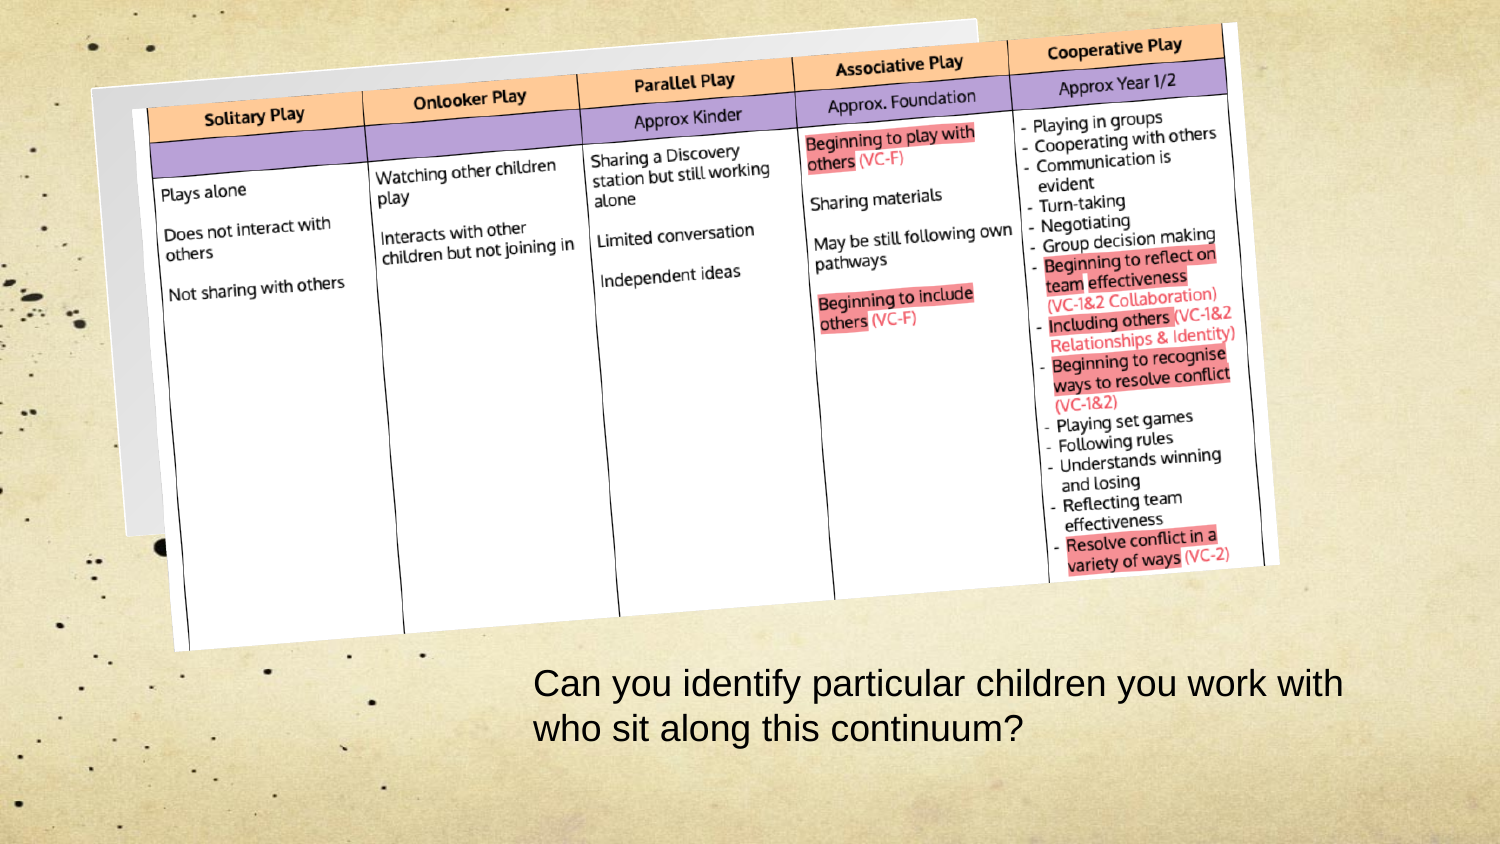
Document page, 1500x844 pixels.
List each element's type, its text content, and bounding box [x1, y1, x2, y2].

picture [0, 0, 1500, 844]
list Can you identify particular children you work with who sit along this continuum? [518, 643, 1426, 751]
